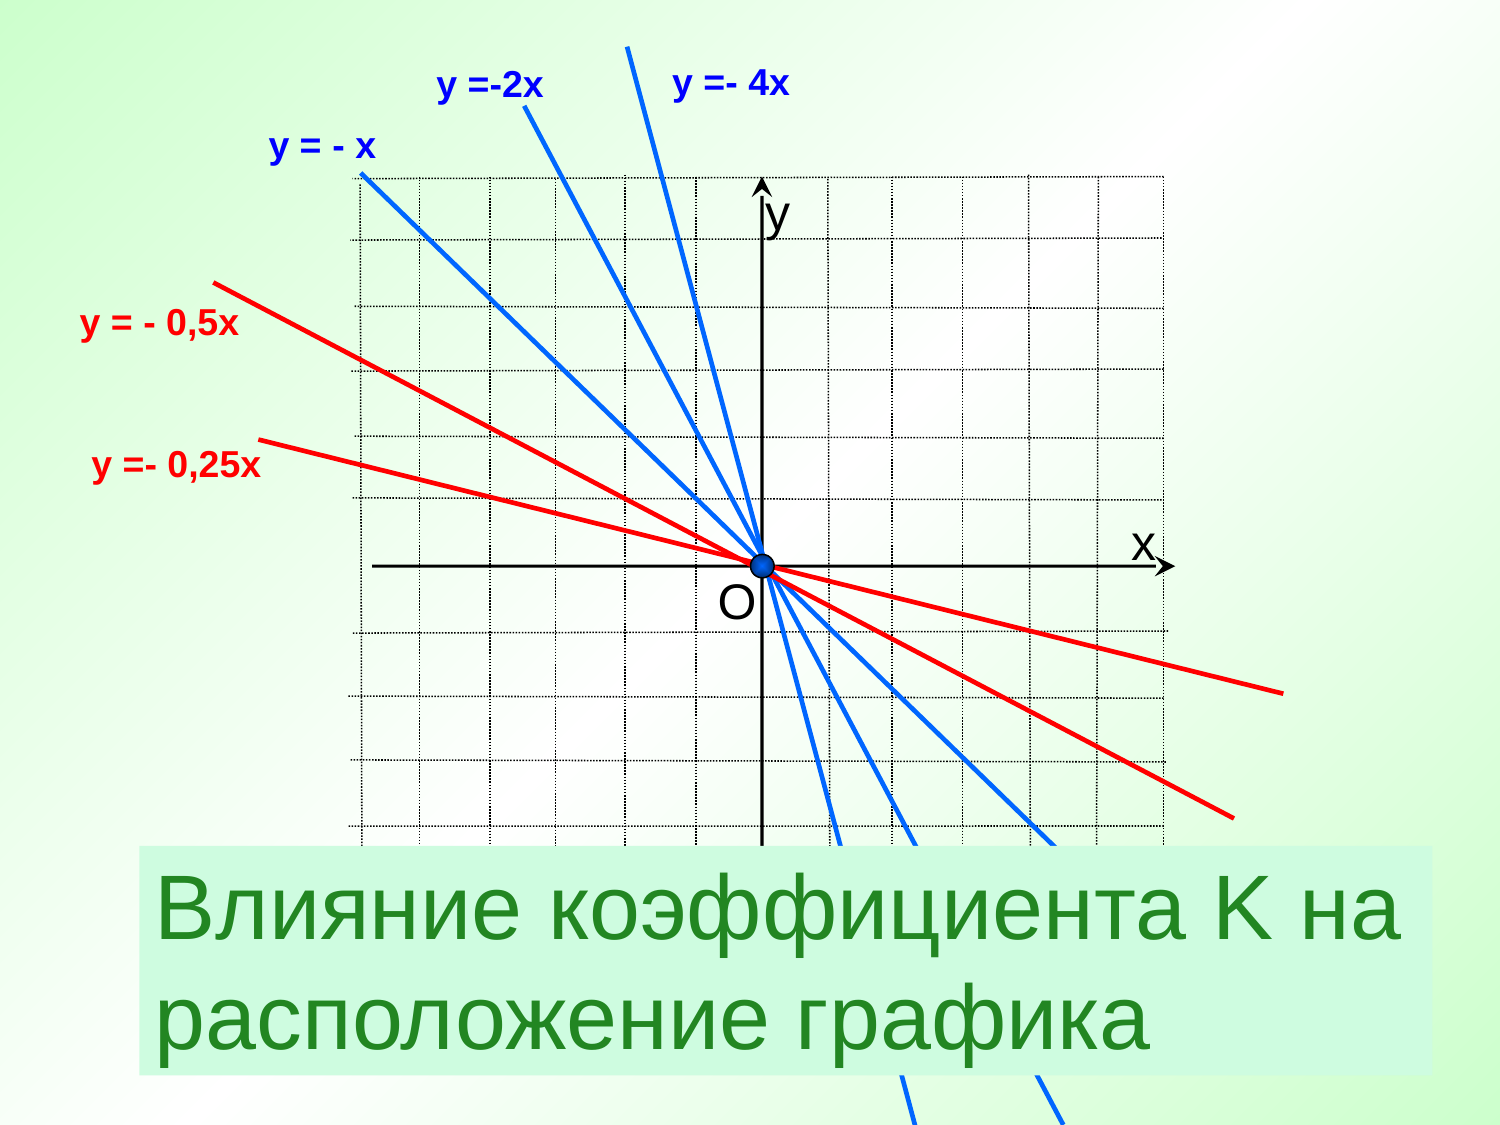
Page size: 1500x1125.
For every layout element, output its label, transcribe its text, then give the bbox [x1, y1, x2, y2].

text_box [379, 962, 621, 1018]
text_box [927, 703, 1208, 1018]
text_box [626, 962, 923, 1125]
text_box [626, 46, 923, 147]
text_box Влияние коэффициента K на расположение графика [927, 845, 1433, 1076]
text_box [53, 444, 59, 520]
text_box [64, 148, 1138, 953]
text_box Влияние коэффициента K на расположение графика [139, 962, 621, 1076]
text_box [927, 51, 1208, 430]
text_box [76, 432, 1284, 694]
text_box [379, 51, 621, 147]
text_box y = - x [253, 113, 374, 147]
